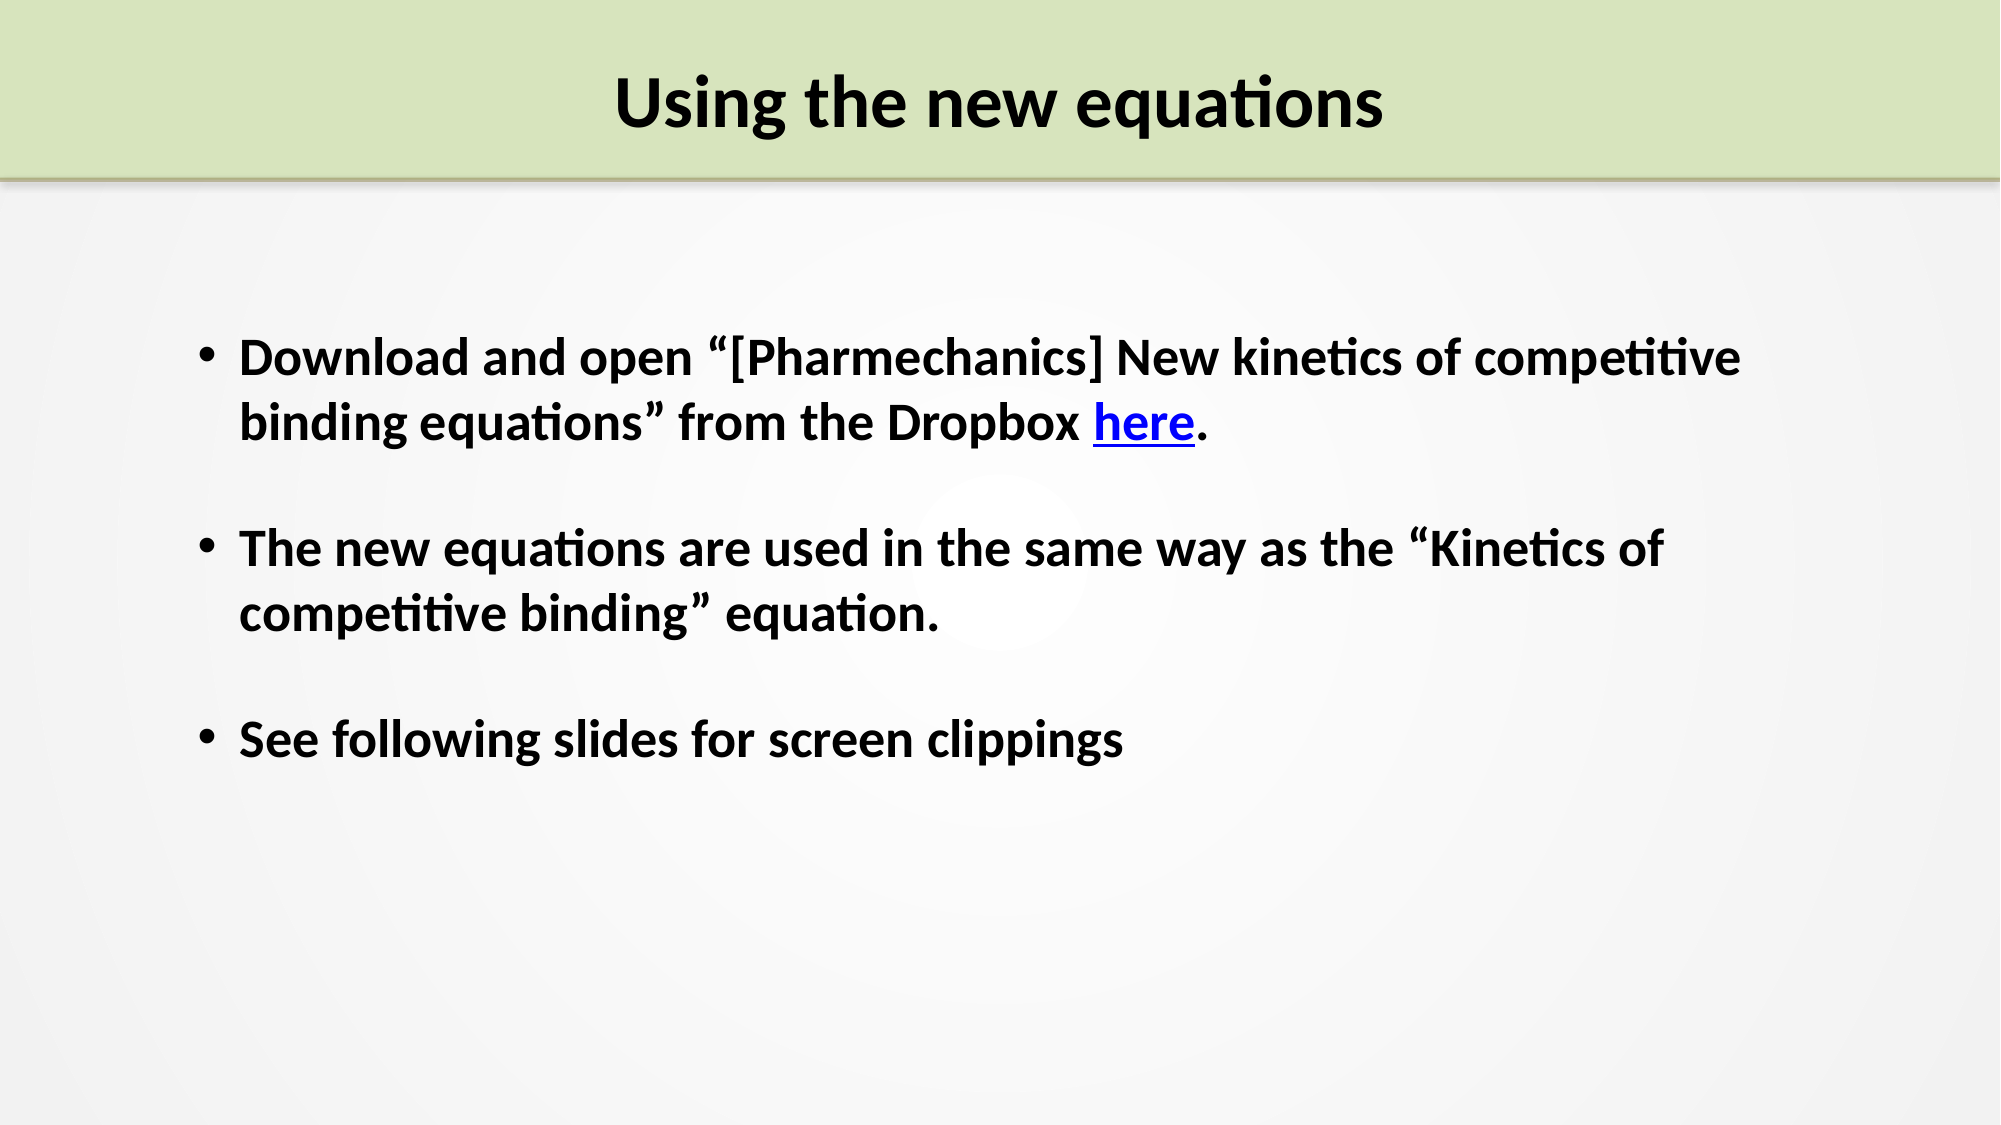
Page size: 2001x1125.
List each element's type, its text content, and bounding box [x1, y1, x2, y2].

list Download and open “[Pharmechanics] New kinetics of competitive binding equations” from the Dropbox here. The new equations are used in the same way as the “Kinetics of competitive binding” equation. See following slides for screen clippings [182, 313, 1818, 1057]
title Using the new equations [99, 38, 1901, 157]
text_box [0, 0, 2000, 177]
